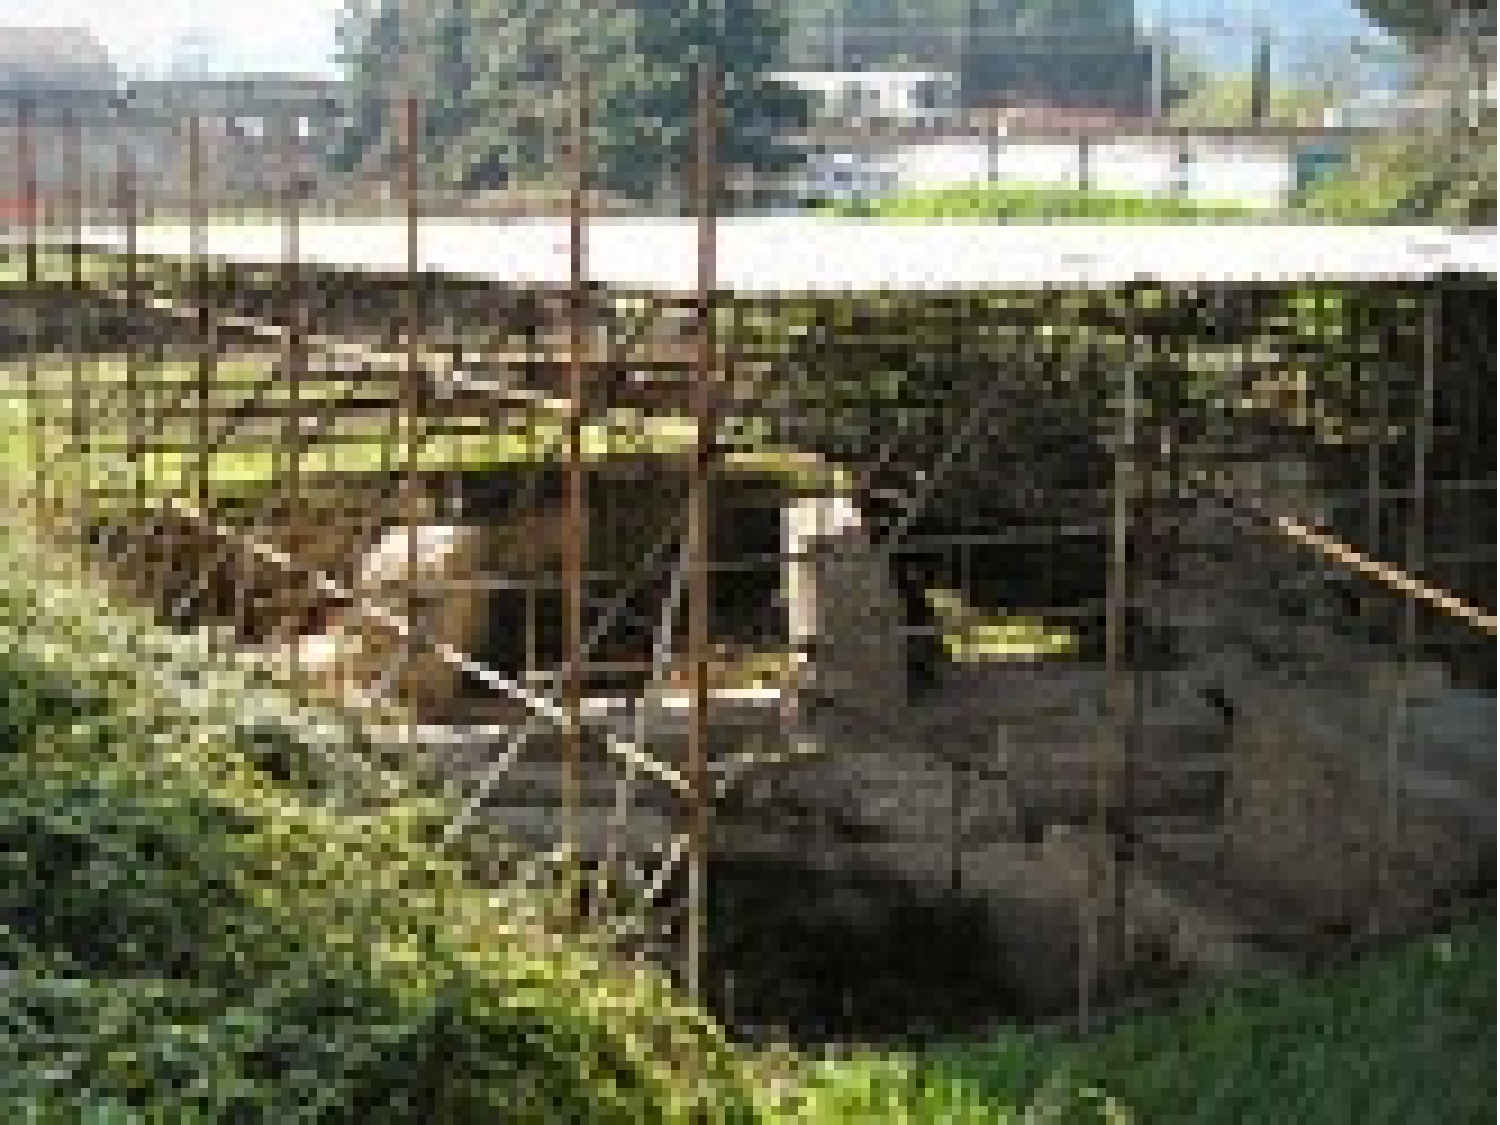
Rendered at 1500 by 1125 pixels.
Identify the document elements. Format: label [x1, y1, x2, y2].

list [0, 0, 1497, 1125]
